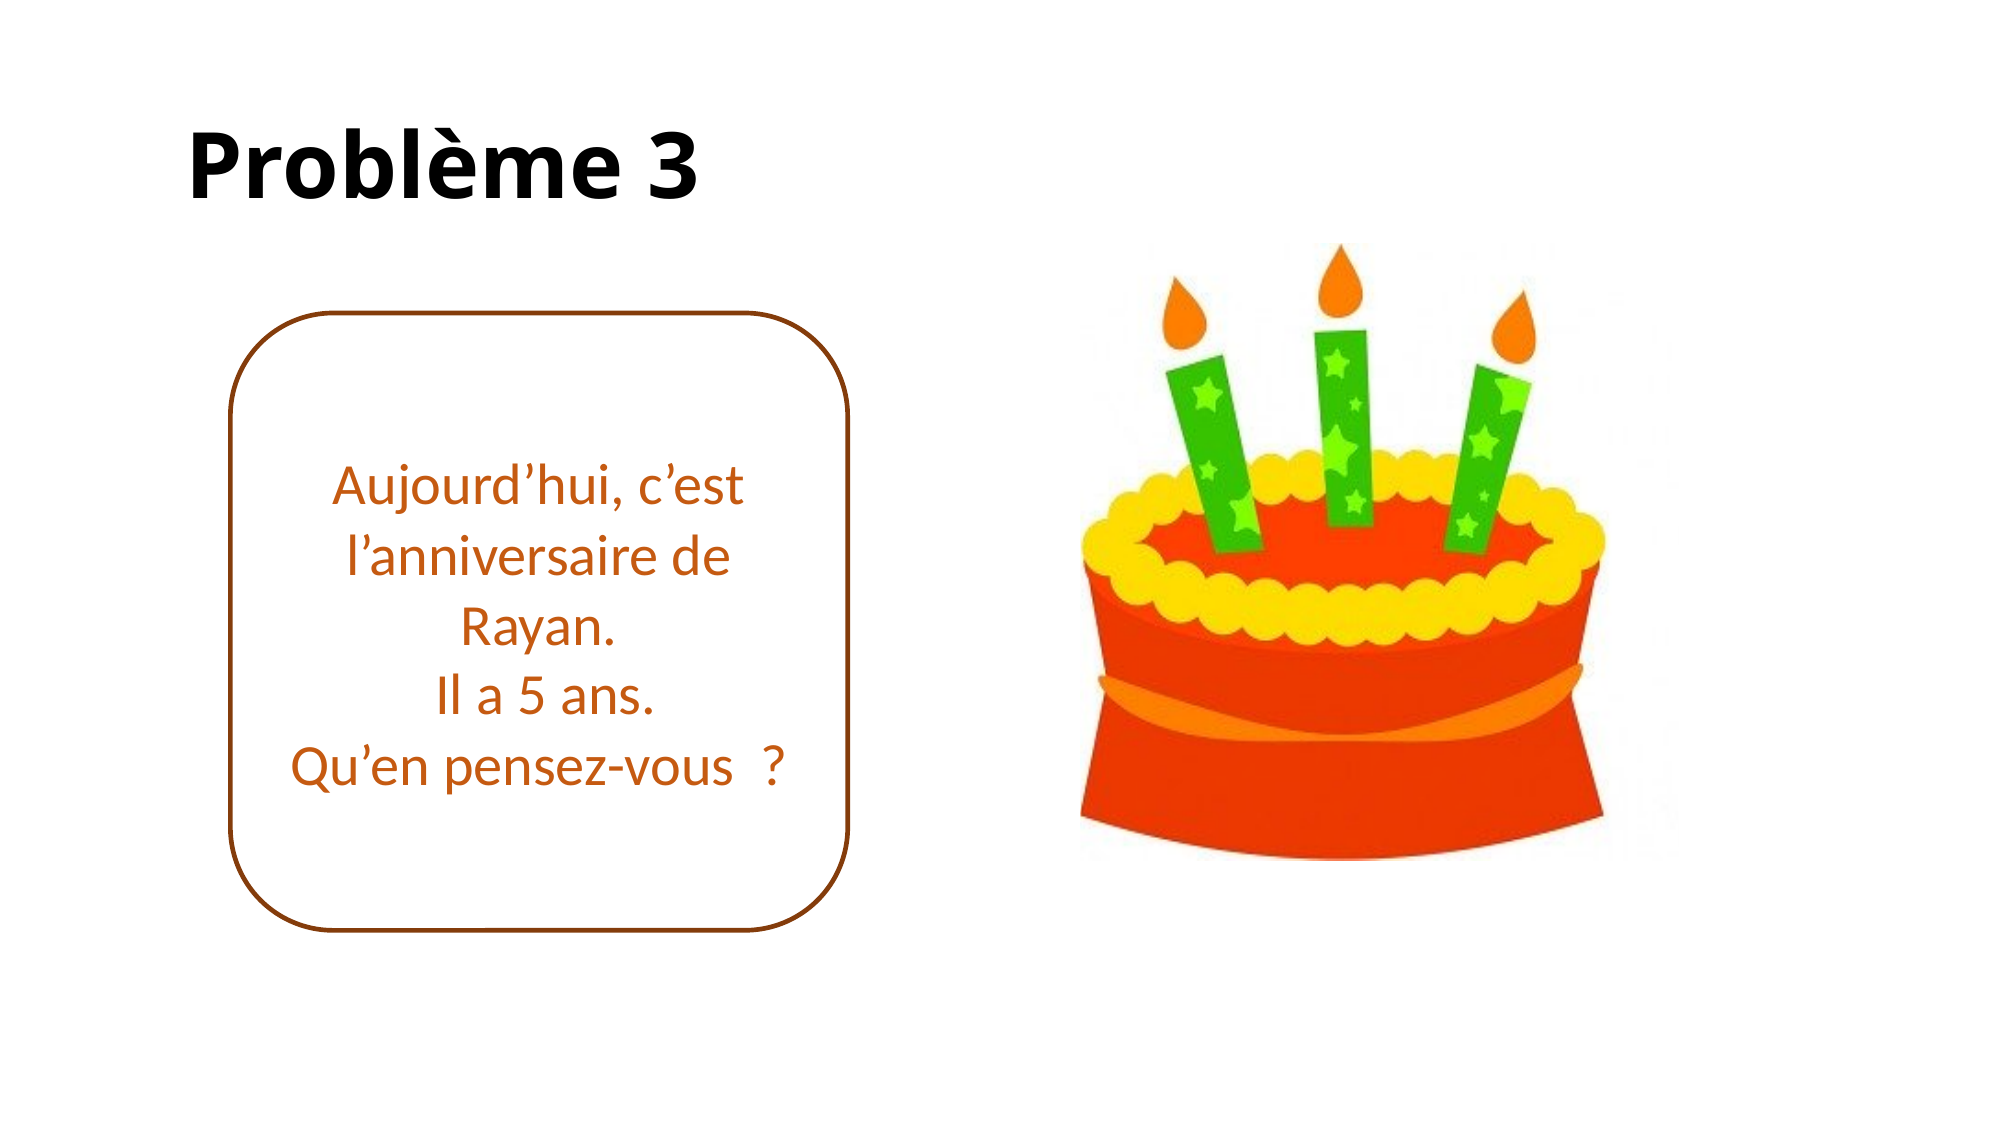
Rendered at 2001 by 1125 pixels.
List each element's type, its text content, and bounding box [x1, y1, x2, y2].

title Problème 3 [137, 59, 772, 278]
text_box Aujourd’hui, c’est l’anniversaire de Rayan. Il a 5 ans. Qu’en pensez-vous ? [229, 311, 849, 932]
picture [1080, 243, 1679, 861]
